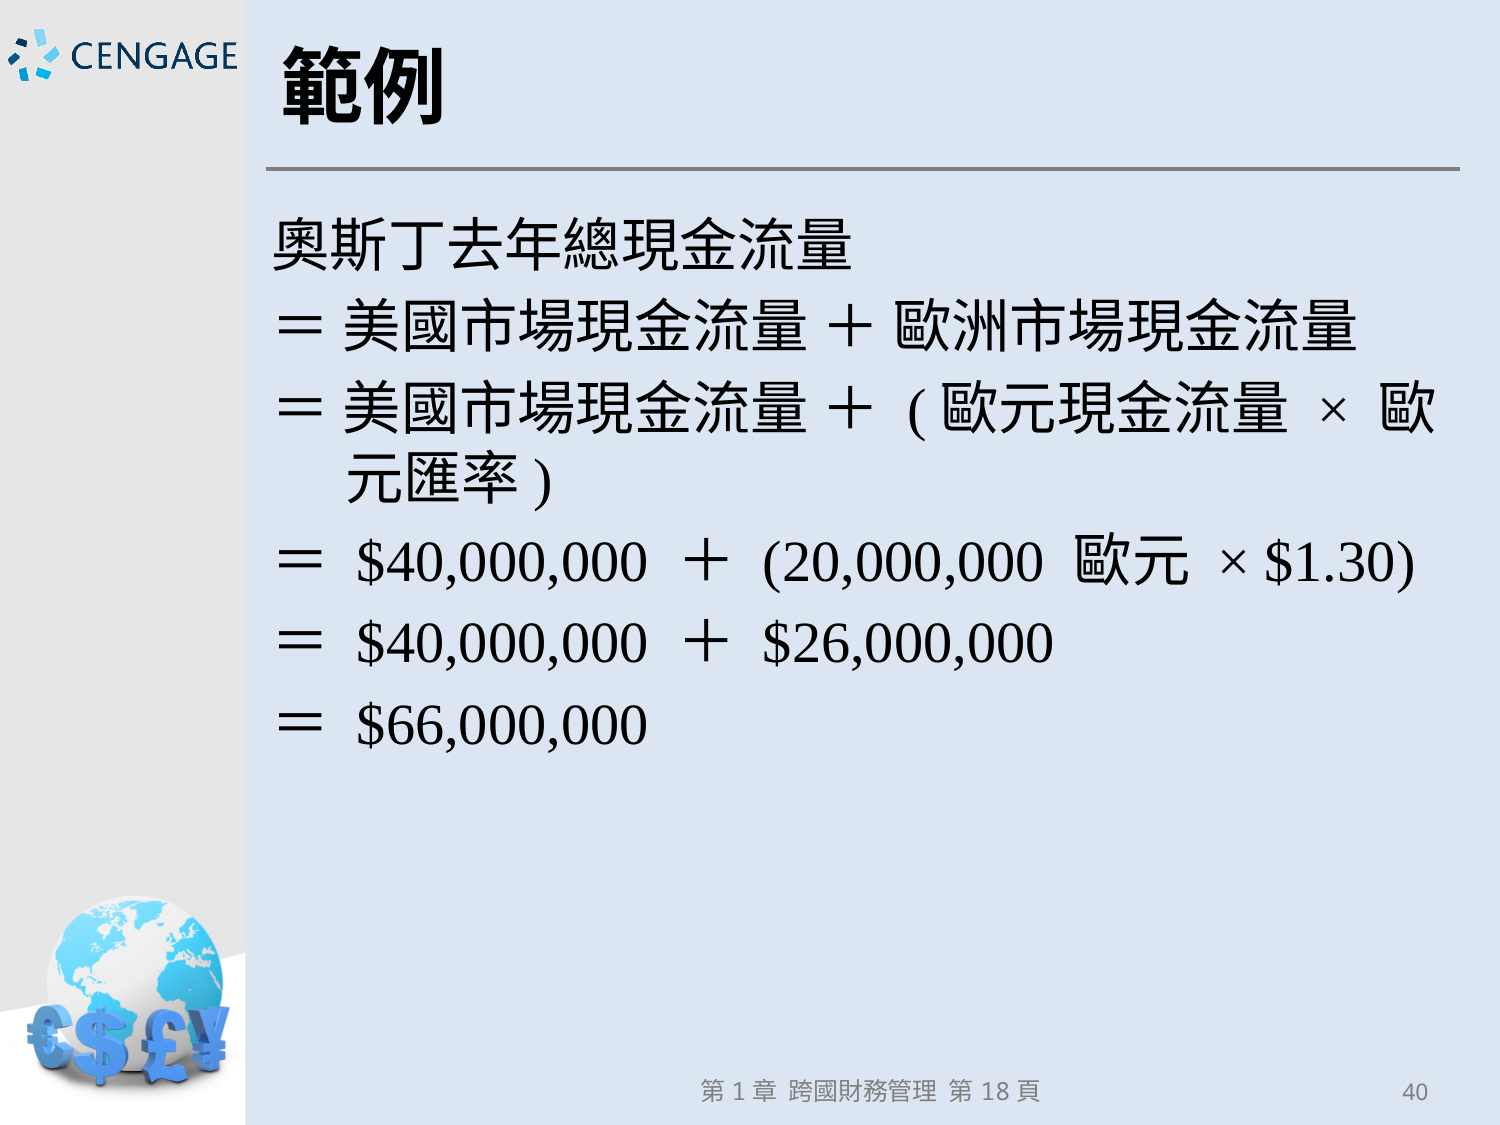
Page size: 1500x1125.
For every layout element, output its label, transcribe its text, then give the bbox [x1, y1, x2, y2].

slide_number 40 [1387, 1070, 1488, 1121]
picture [0, 0, 246, 1125]
text_box 第1章 跨國財務管理 第18頁 [685, 1067, 1057, 1113]
list 奧斯丁去年總現金流量 ＝ 美國市場現金流量 ＋ 歐洲市場現金流量 ＝ 美國市場現金流量 ＋ (歐元現金流量 × 歐元匯率) ＝ $40,000,000 ＋ (20,000,000 歐元 × $1.30) ＝ $40,000,000 ＋ $26,000,000 ＝ $66,000,000 [206, 200, 1483, 1020]
title 範例 [265, 0, 1461, 169]
